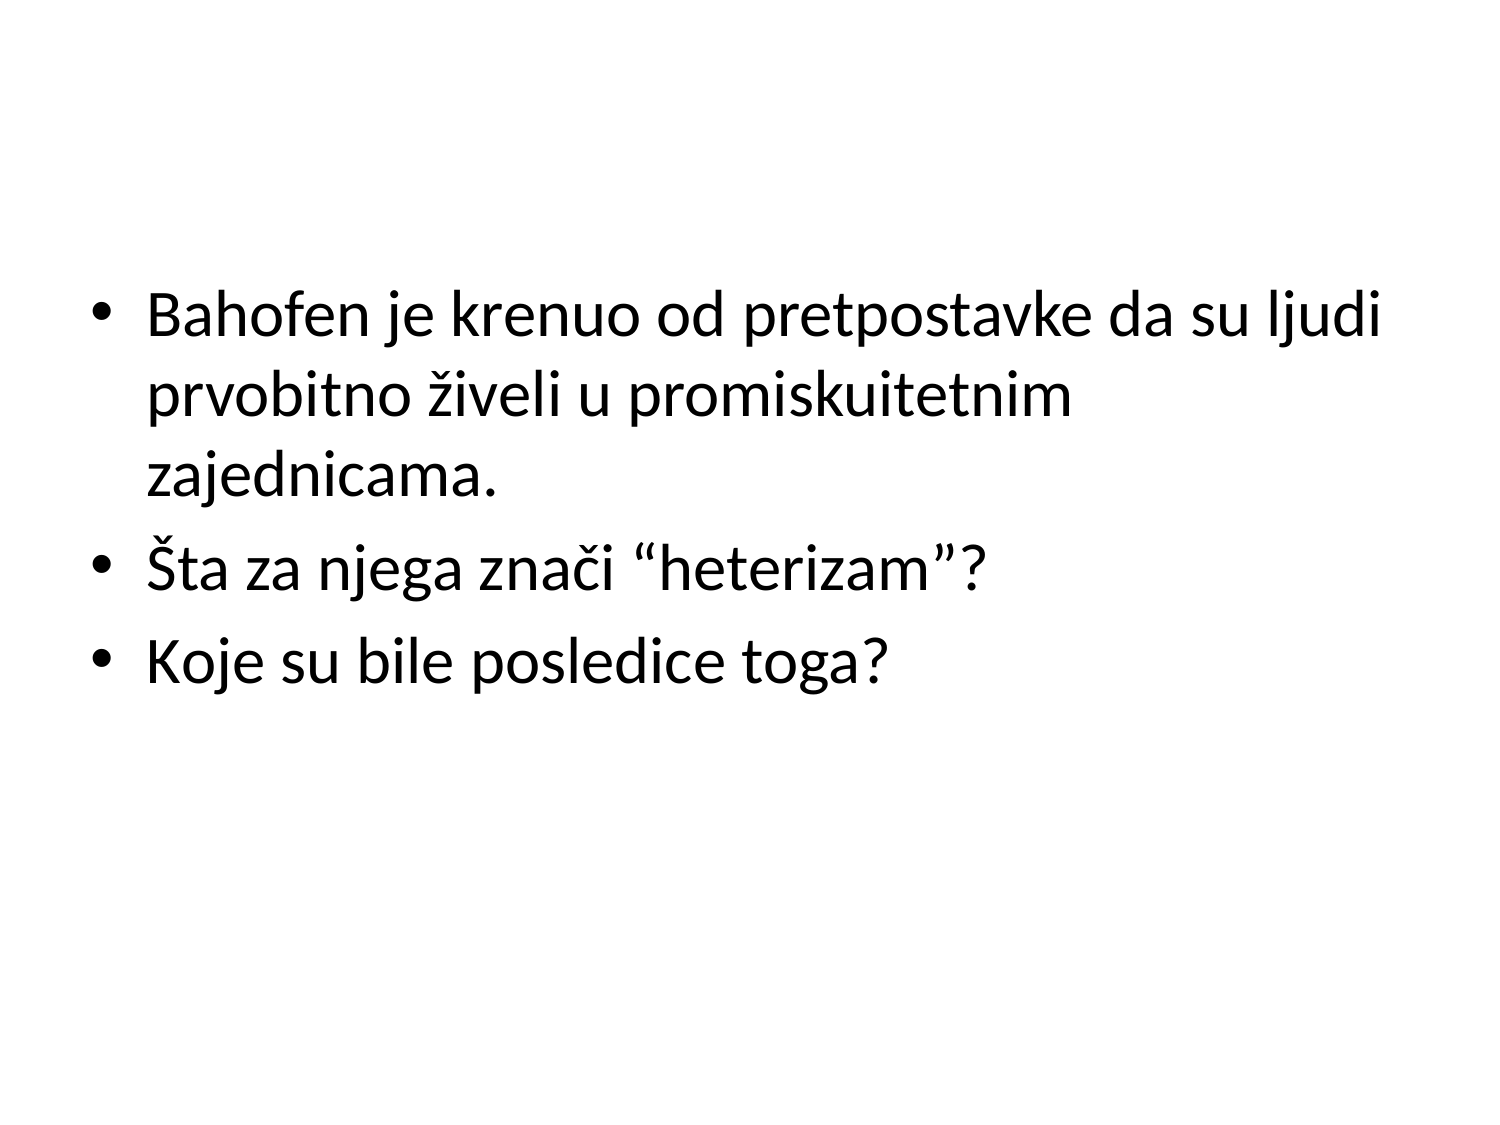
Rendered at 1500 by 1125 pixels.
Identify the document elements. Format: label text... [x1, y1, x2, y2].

list Bahofen je krenuo od pretpostavke da su ljudi prvobitno živeli u promiskuitetnim zajednicama. Šta za njega znači “heterizam”? Koje su bile posledice toga? [75, 262, 1425, 1005]
